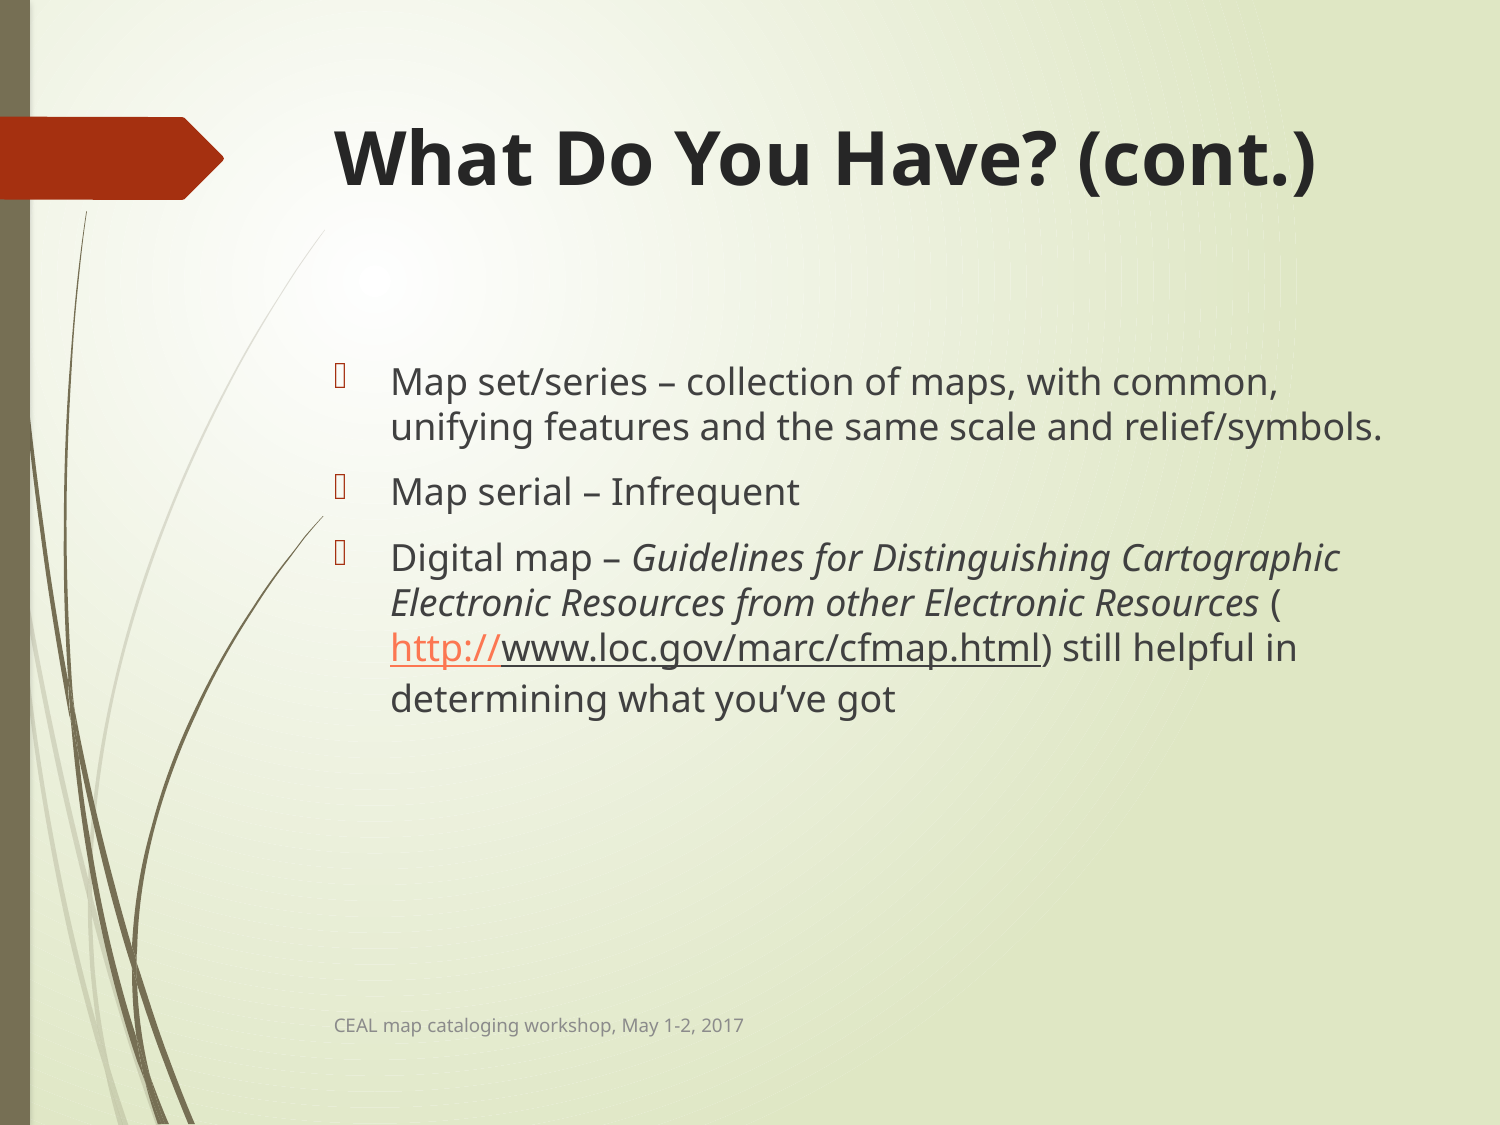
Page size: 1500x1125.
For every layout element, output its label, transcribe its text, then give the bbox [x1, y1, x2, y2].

footer CEAL map cataloging workshop, May 1-2, 2017 [318, 1006, 1257, 1067]
title What Do You Have? (cont.) [319, 102, 1400, 313]
list Map set/series – collection of maps, with common, unifying features and the same scale and relief/symbols. Map serial – Infrequent Digital map – Guidelines for Distinguishing Cartographic Electronic Resources from other Electronic Resources (http://www.loc.gov/marc/cfmap.html) still helpful in determining what you’ve got [318, 350, 1400, 970]
